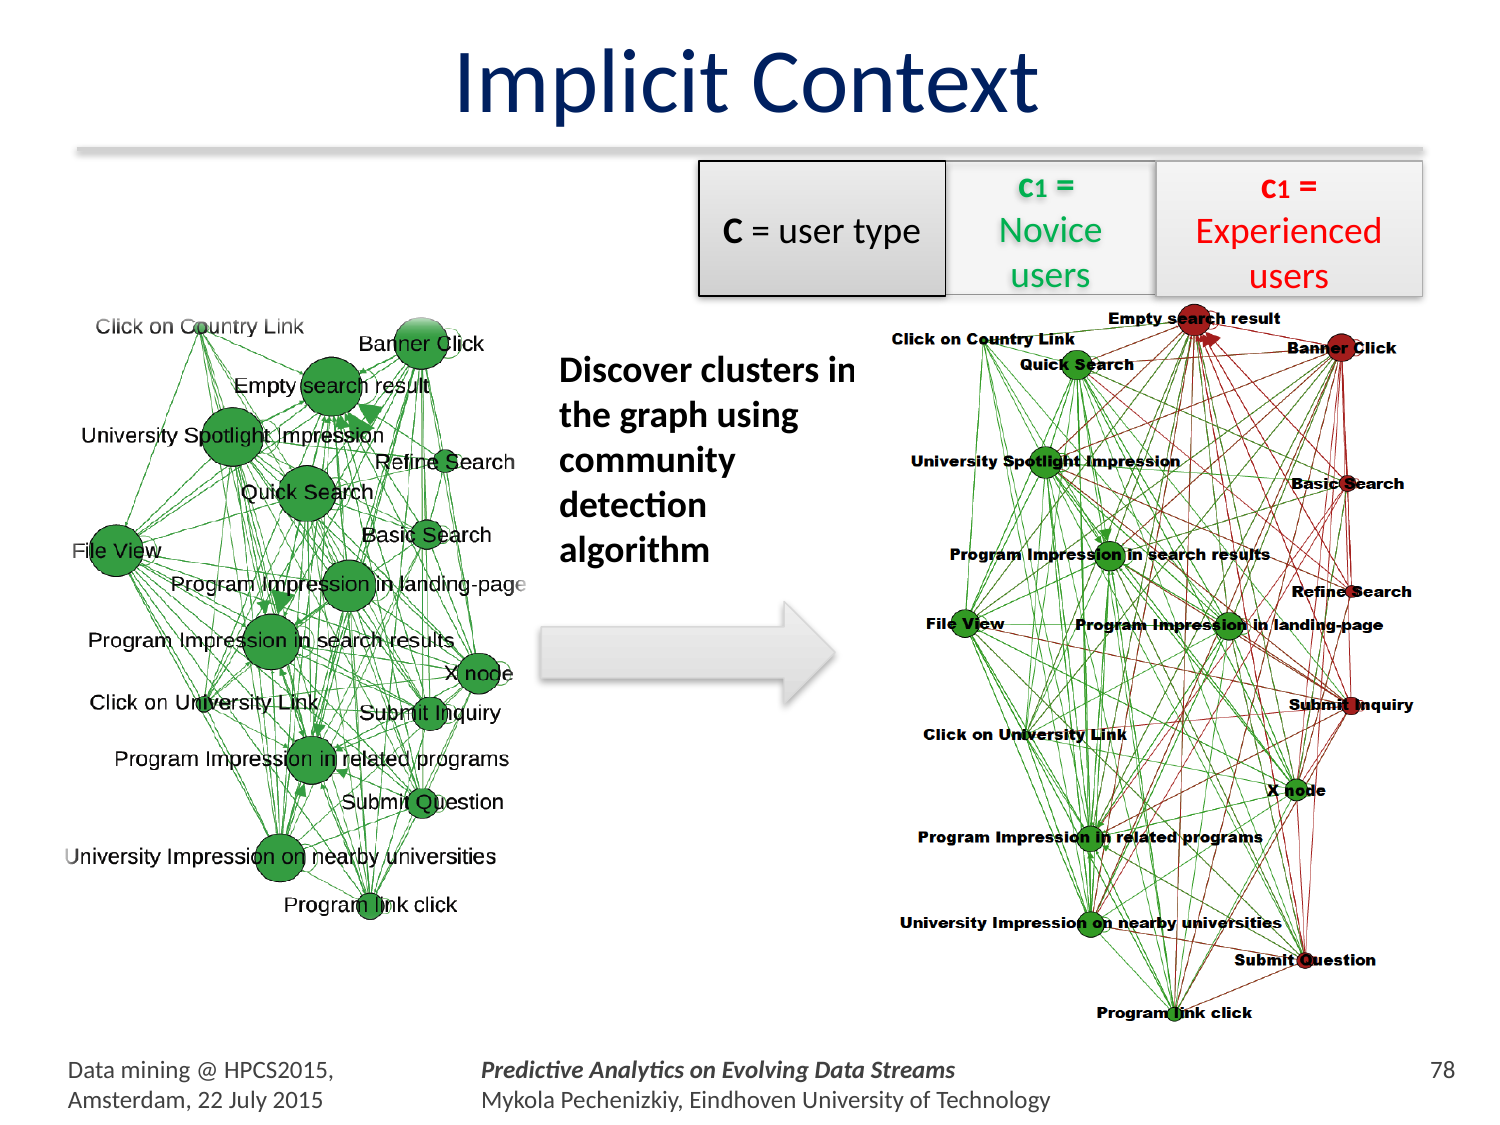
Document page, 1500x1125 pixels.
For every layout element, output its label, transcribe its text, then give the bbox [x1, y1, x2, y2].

text_box Discover clusters in the graph using community detection algorithm [543, 336, 803, 623]
footer Predictive Analytics on Evolving Data Streams Mykola Pechenizkiy, Eindhoven University of Technology [466, 1045, 1388, 1106]
text_box C = user type [698, 160, 946, 297]
text_box c1 = Novice users [948, 160, 1153, 290]
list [52, 302, 537, 947]
slide_number 77 [1388, 1045, 1471, 1106]
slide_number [53, 1045, 390, 1106]
text_box [541, 623, 803, 705]
title Implicit Context [72, 2, 1423, 149]
text_box c1 = Experienced users [1155, 160, 1423, 290]
picture [808, 292, 1472, 1036]
